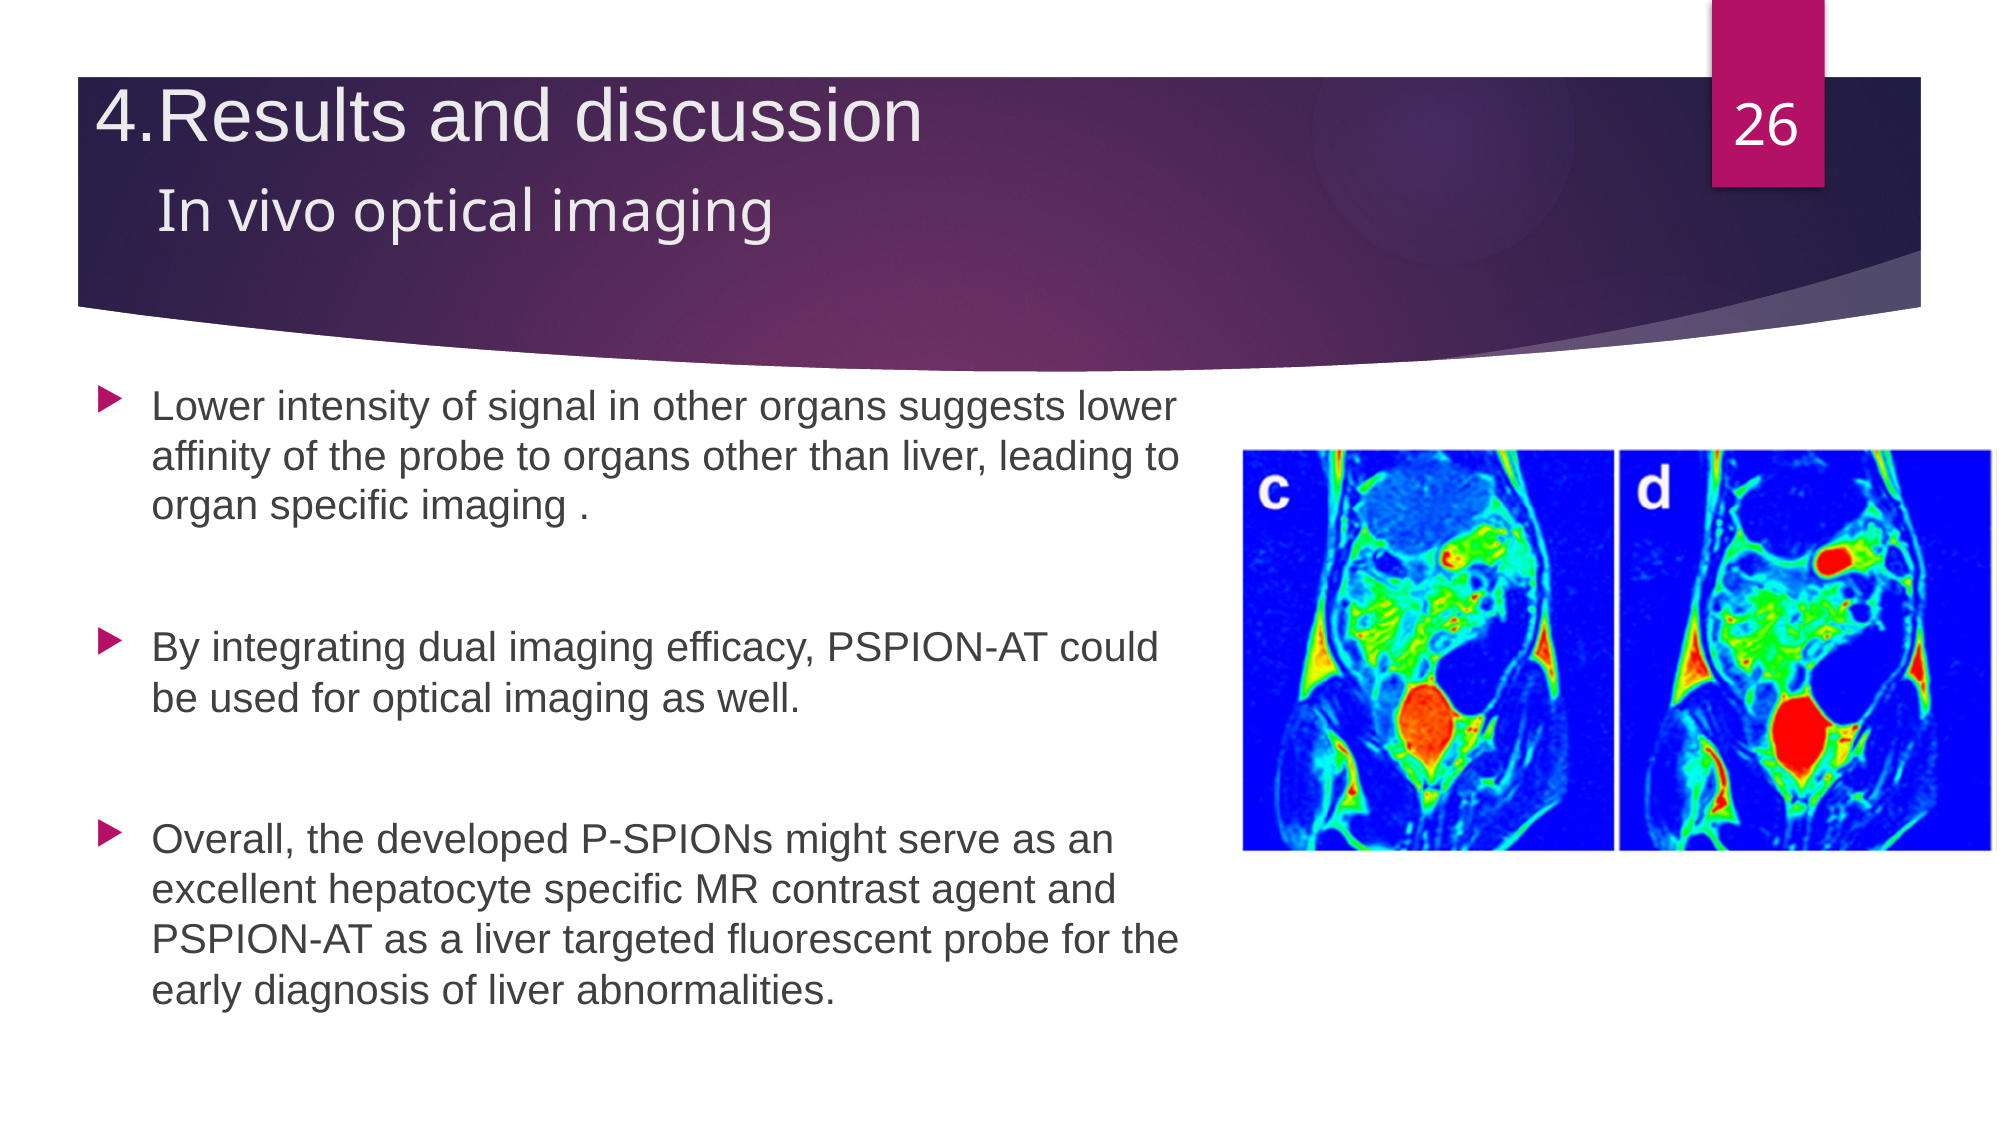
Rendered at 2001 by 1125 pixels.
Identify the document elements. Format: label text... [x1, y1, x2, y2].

list Lower intensity of signal in other organs suggests lower affinity of the probe to organs other than liver, leading to organ specific imaging . By integrating dual imaging efficacy, PSPION-AT could be used for optical imaging as well. Overall, the developed P-SPIONs might serve as an excellent hepatocyte specific MR contrast agent and PSPION-AT as a liver targeted fluorescent probe for the early diagnosis of liver abnormalities. [80, 370, 1233, 1083]
slide_number 26 [1698, 48, 1836, 175]
picture [1231, 449, 1997, 856]
title 4.Results and discussion In vivo optical imaging [80, 98, 1518, 215]
